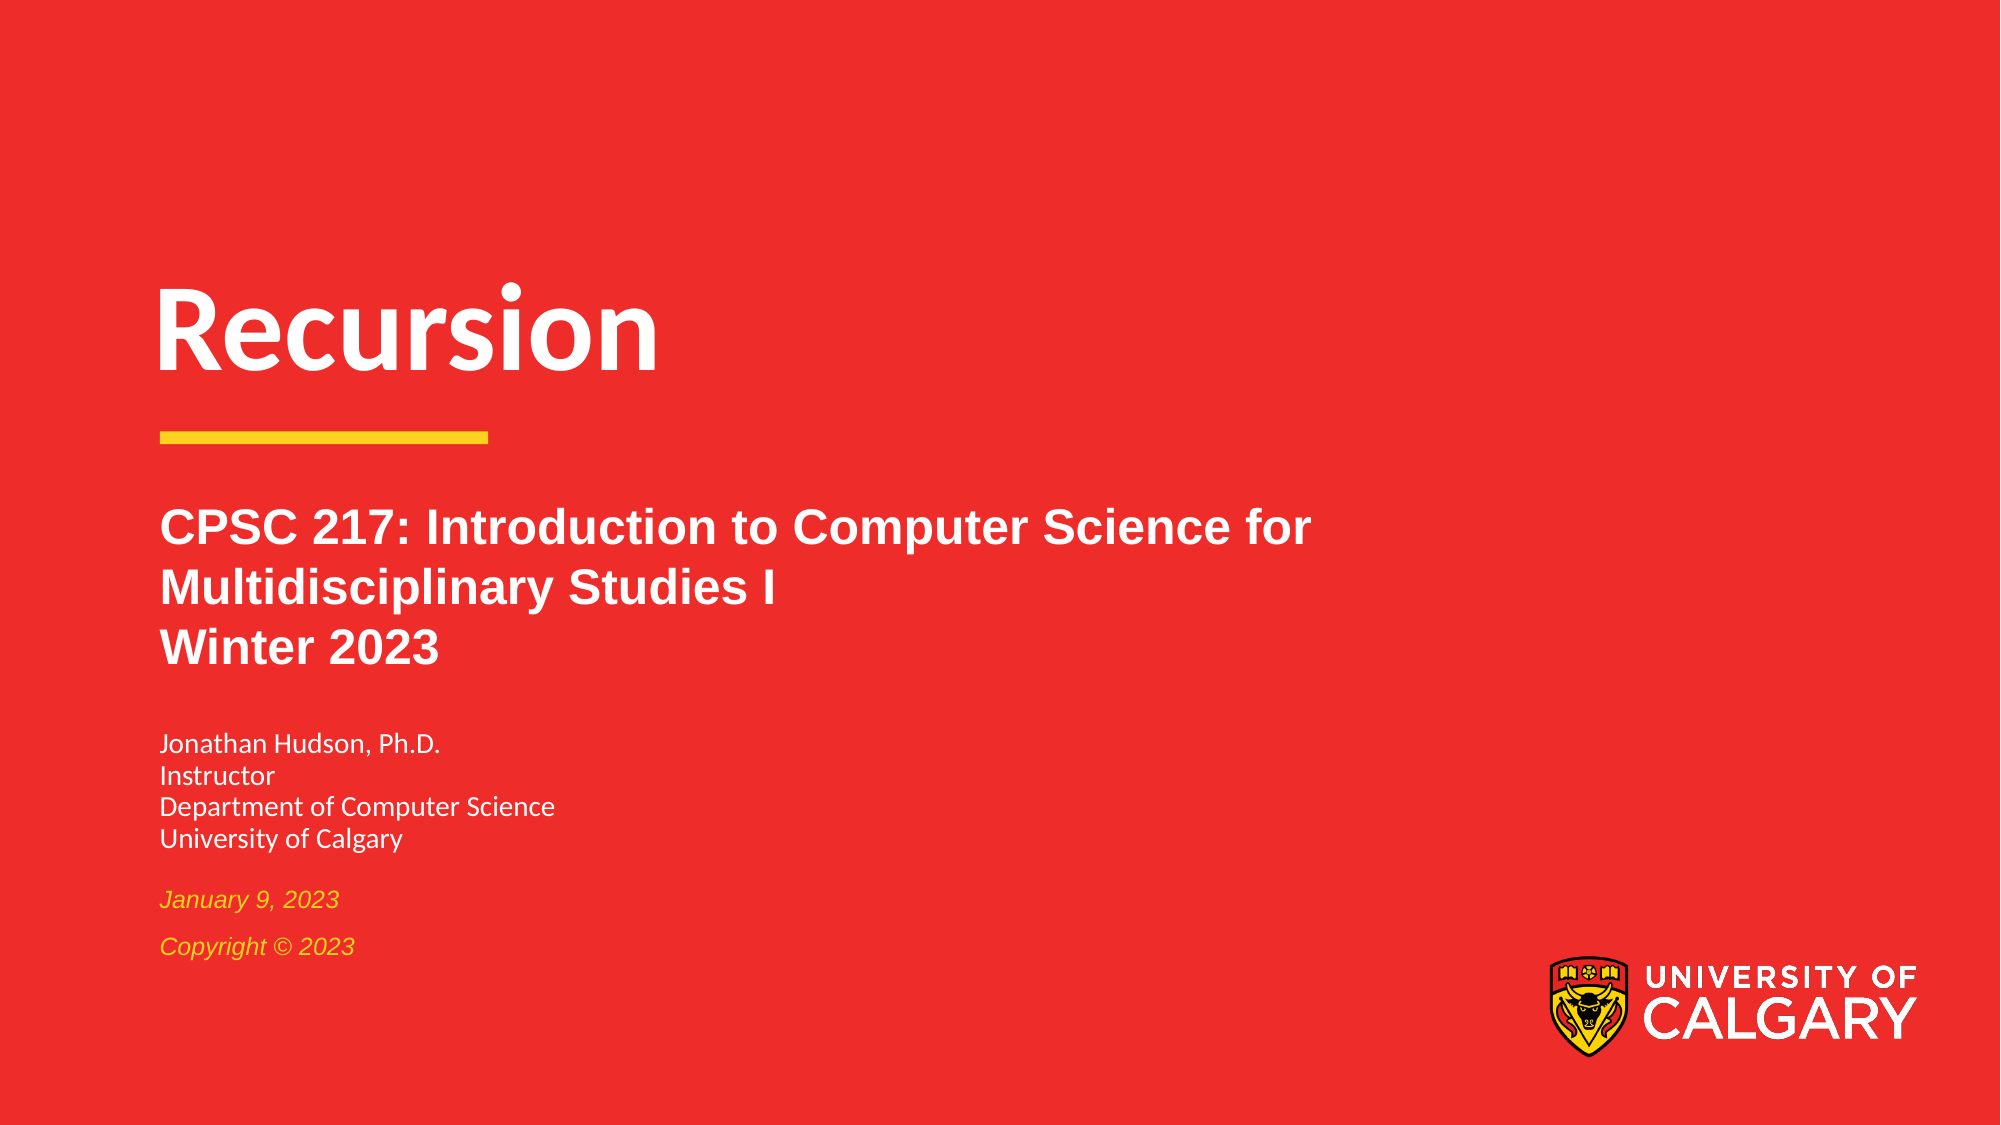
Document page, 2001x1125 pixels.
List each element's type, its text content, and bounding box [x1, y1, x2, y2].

title Recursion [138, 86, 1639, 405]
subtitle CPSC 217: Introduction to Computer Science for Multidisciplinary Studies I Winter 2023 [144, 486, 1645, 619]
list Jonathan Hudson, Ph.D. Instructor Department of Computer Science University of Calgary [144, 706, 1366, 862]
picture [1508, 924, 1958, 1080]
list January 9, 2023 Copyright © 2023 [144, 879, 1366, 923]
